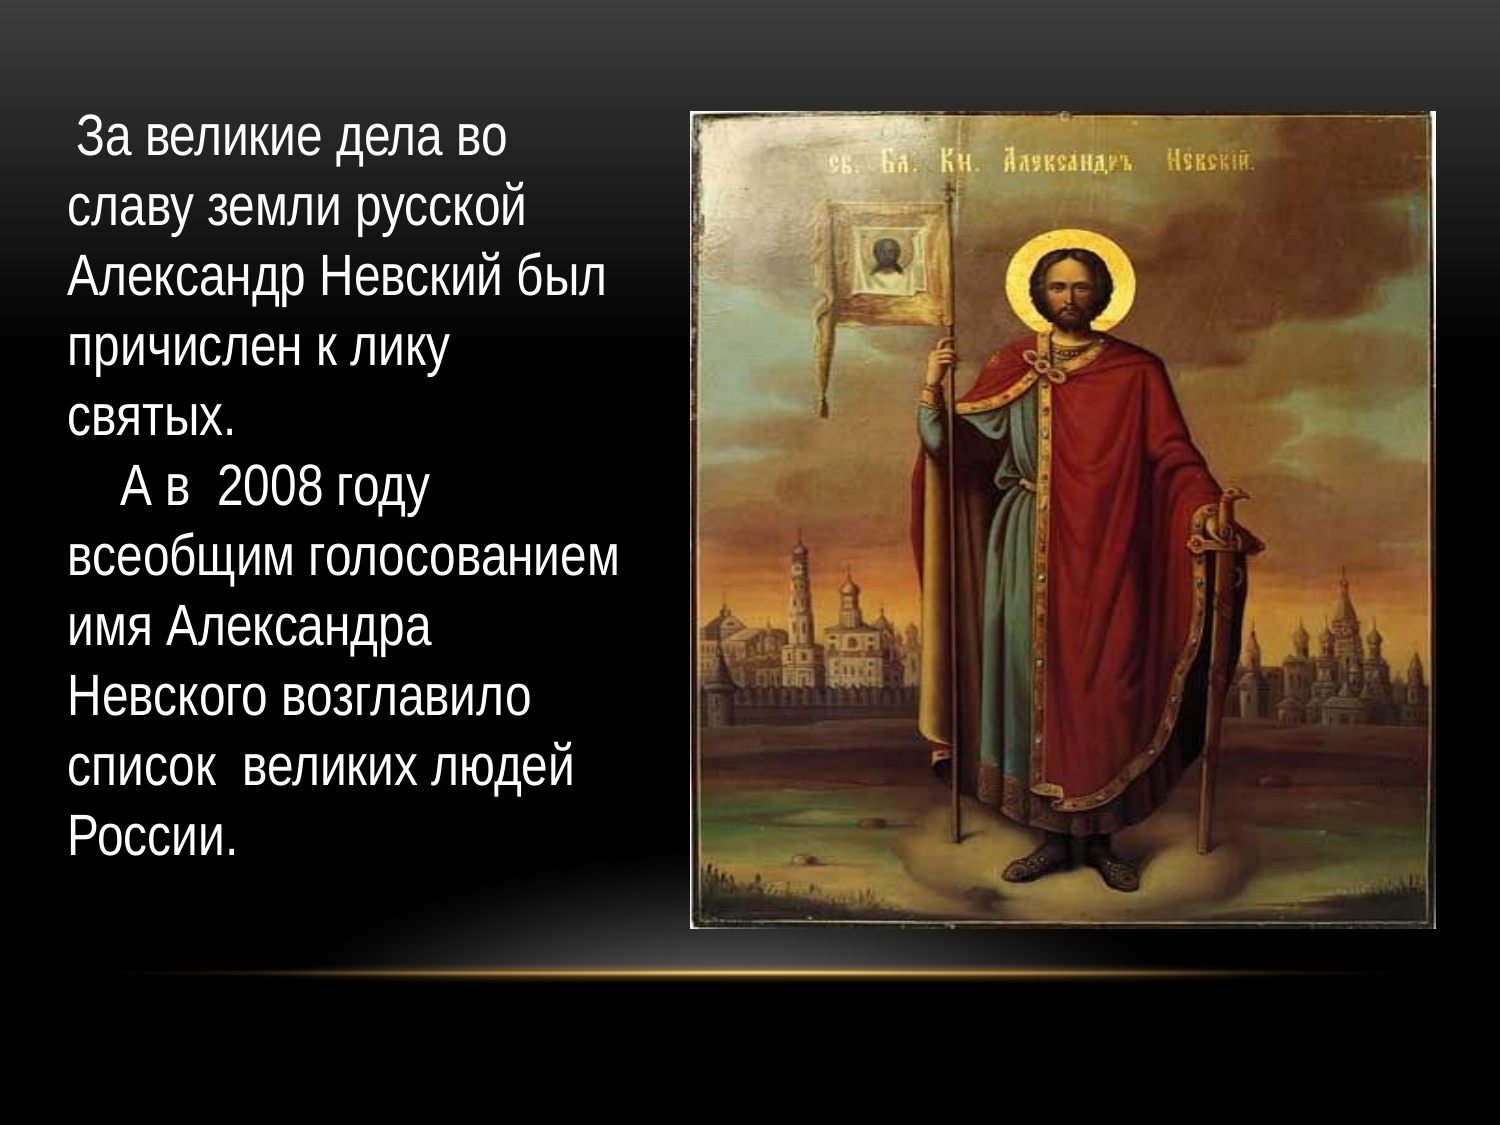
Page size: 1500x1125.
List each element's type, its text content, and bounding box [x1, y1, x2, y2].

picture [0, 0, 1500, 1125]
text_box За великие дела во славу земли русской Александр Невский был причислен к лику святых. А в 2008 году всеобщим голосованием имя Александра Невского возглавило список великих людей России. [53, 90, 644, 875]
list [690, 111, 1436, 929]
